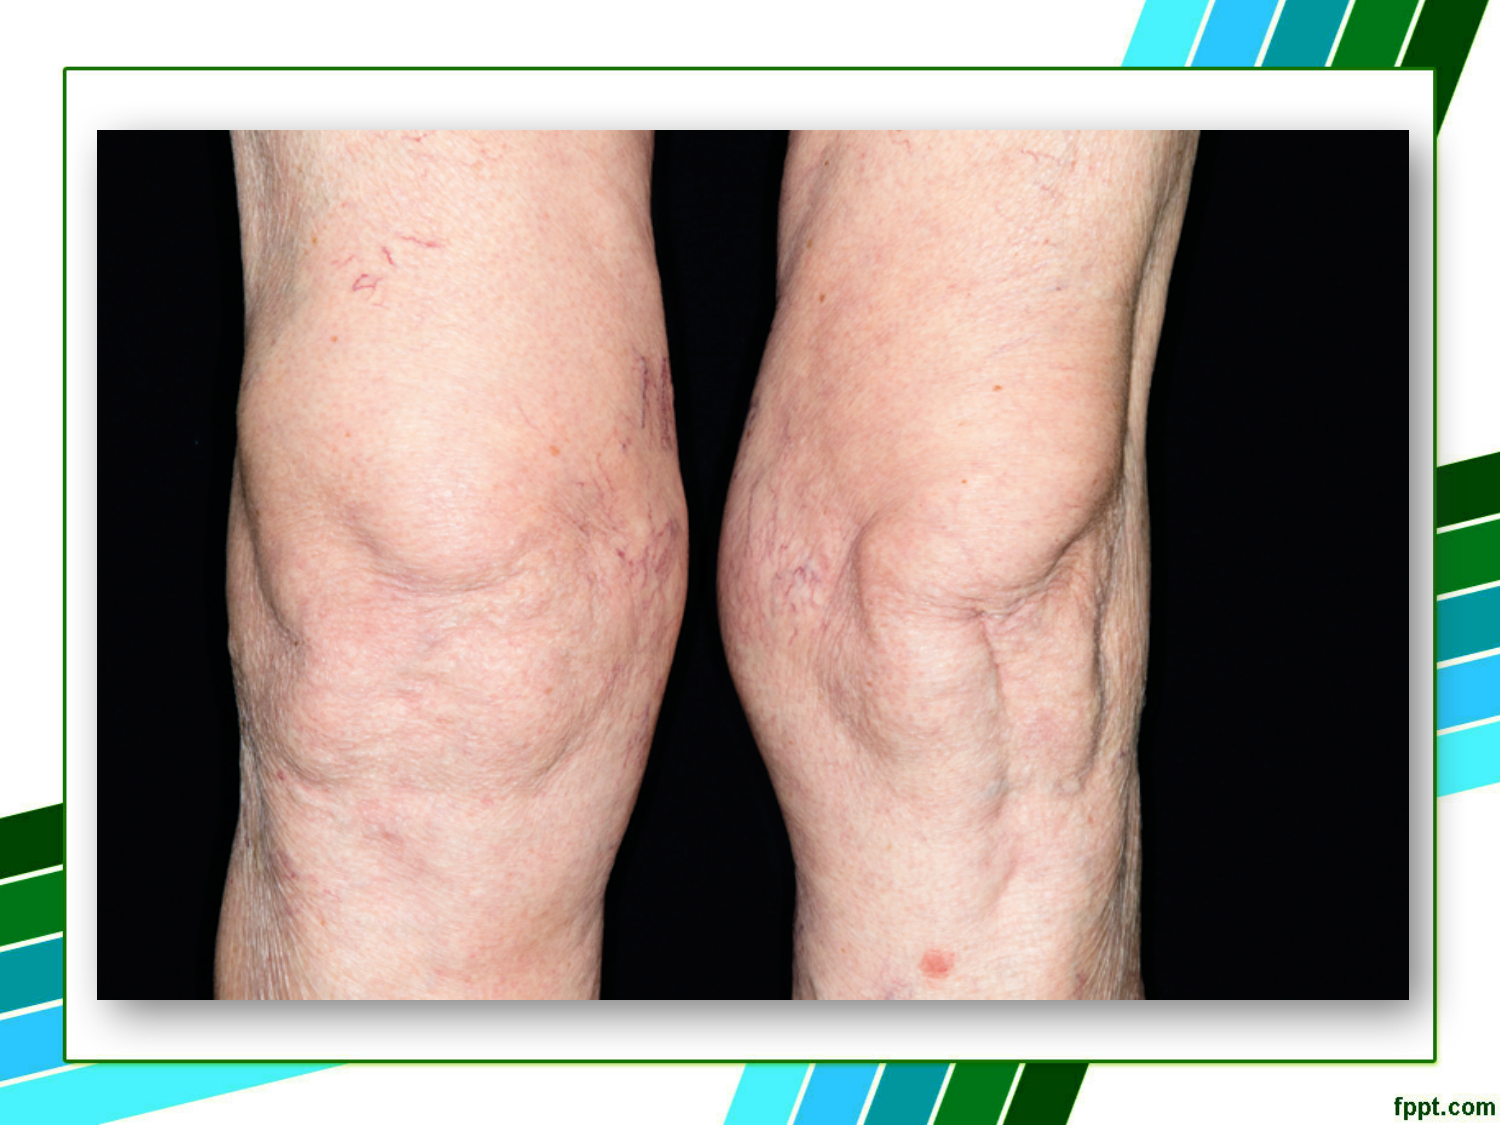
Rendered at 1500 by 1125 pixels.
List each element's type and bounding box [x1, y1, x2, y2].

list [97, 130, 1409, 1000]
picture [0, 0, 1500, 1125]
